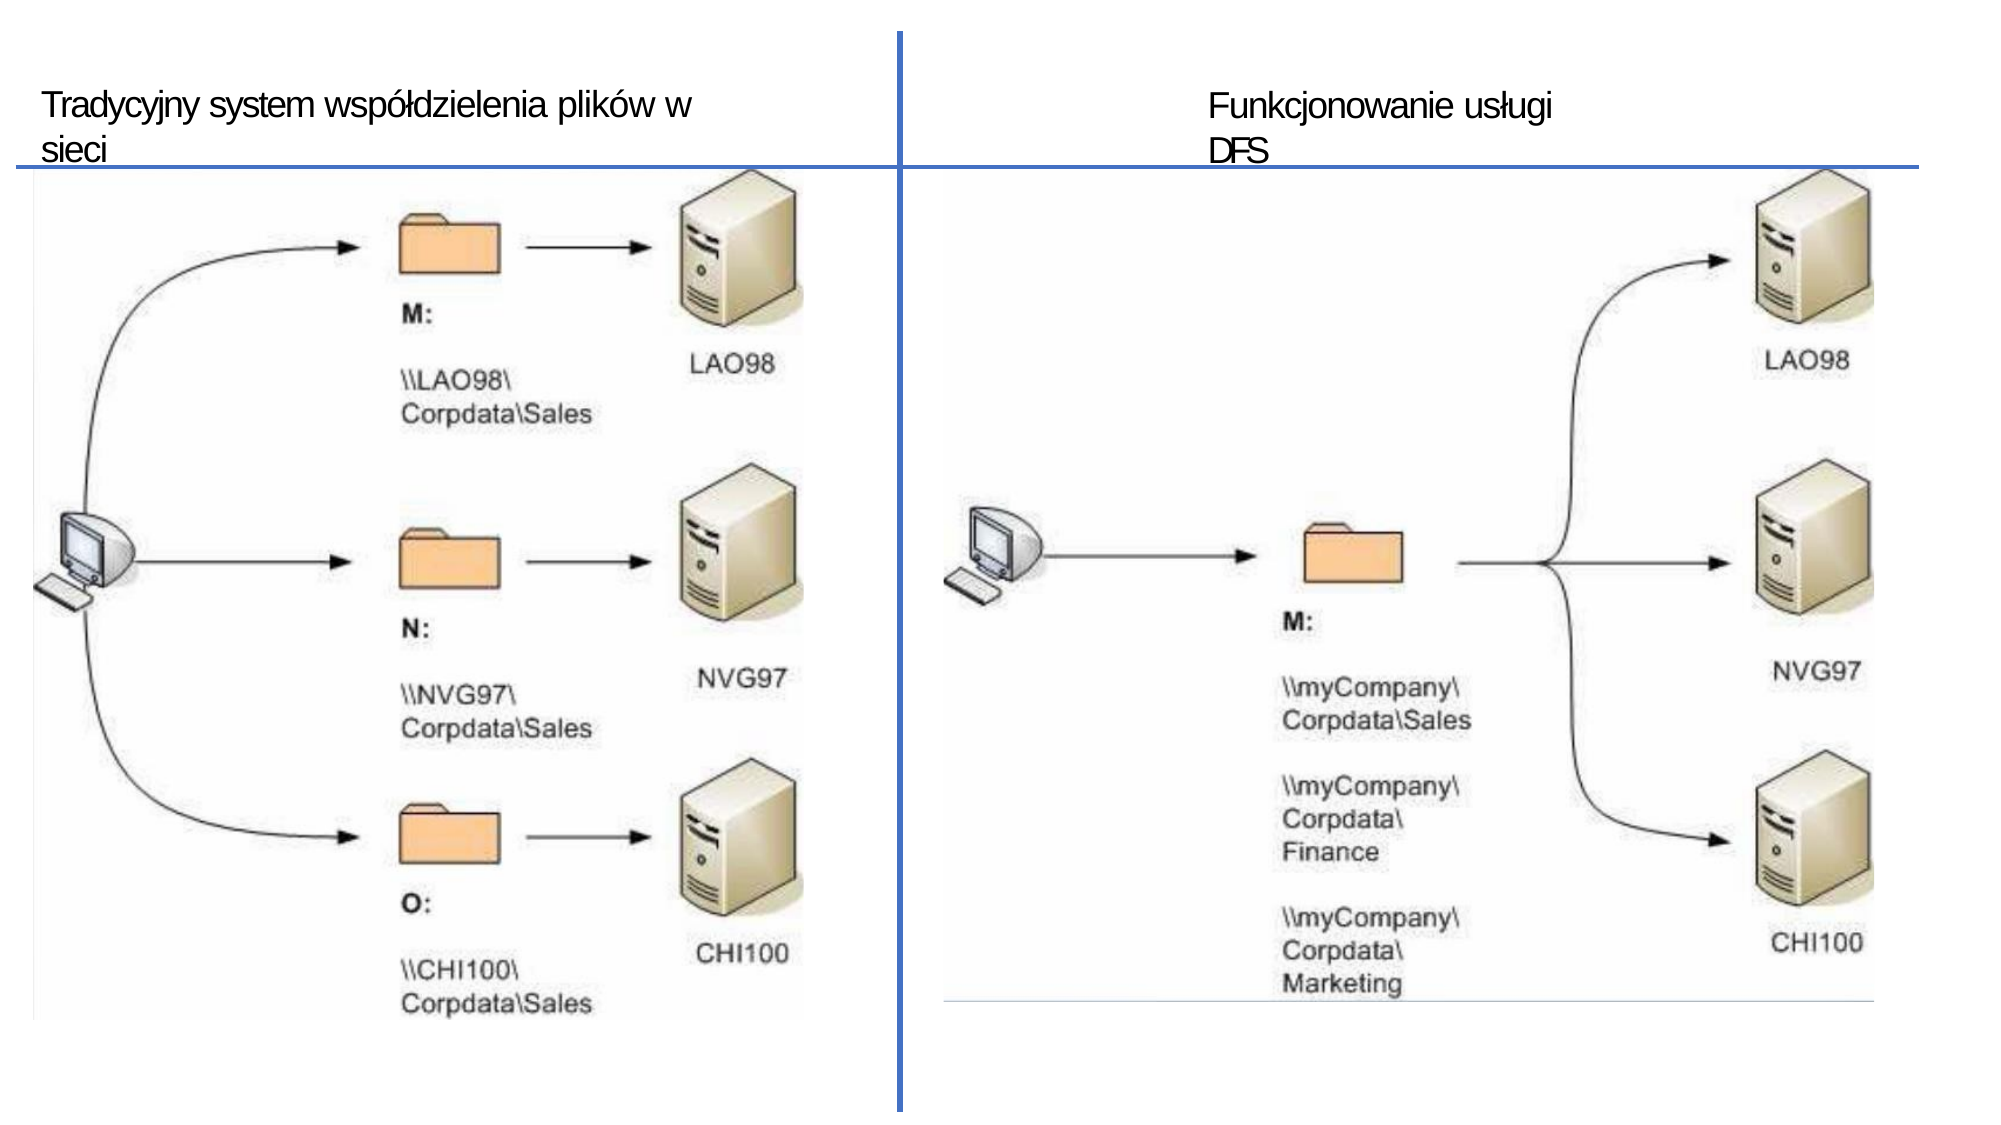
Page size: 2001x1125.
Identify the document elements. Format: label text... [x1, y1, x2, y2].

text_box [33, 168, 804, 1020]
text_box Tradycyjny system współdzielenia plików w sieci [38, 78, 770, 166]
text_box Funkcjonowanie usługi DFS [1205, 79, 1623, 167]
text_box [943, 168, 1875, 1002]
